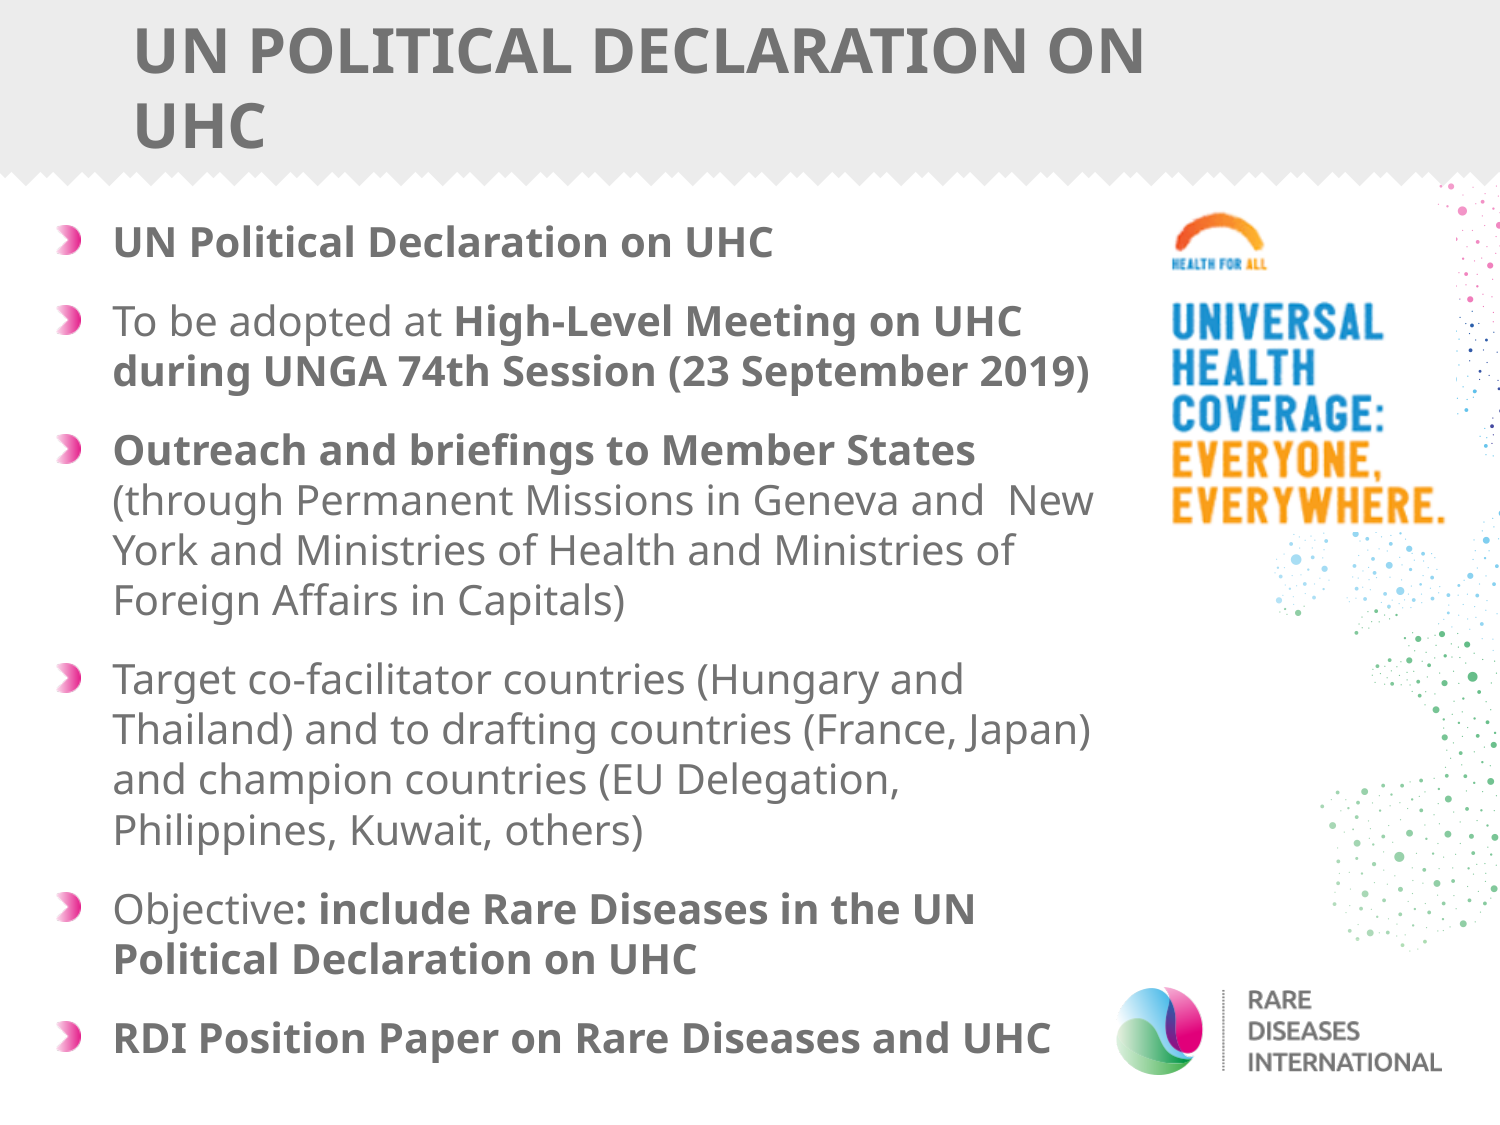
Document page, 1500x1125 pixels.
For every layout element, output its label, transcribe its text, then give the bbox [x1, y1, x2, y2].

list UN Political Declaration on UHC To be adopted at High-Level Meeting on UHC during UNGA 74th Session (23 September 2019) Outreach and briefings to Member States (through Permanent Missions in Geneva and New York and Ministries of Health and Ministries of Foreign Affairs in Capitals) Target co-facilitator countries (Hungary and Thailand) and to drafting countries (France, Japan) and champion countries (EU Delegation, Philippines, Kuwait, others) Objective: include Rare Diseases in the UN Political Declaration on UHC RDI Position Paper on Rare Diseases and UHC [41, 208, 1140, 929]
picture [0, 0, 1500, 1125]
title Un POLITICAL Declaration on UHC [118, 7, 1300, 165]
